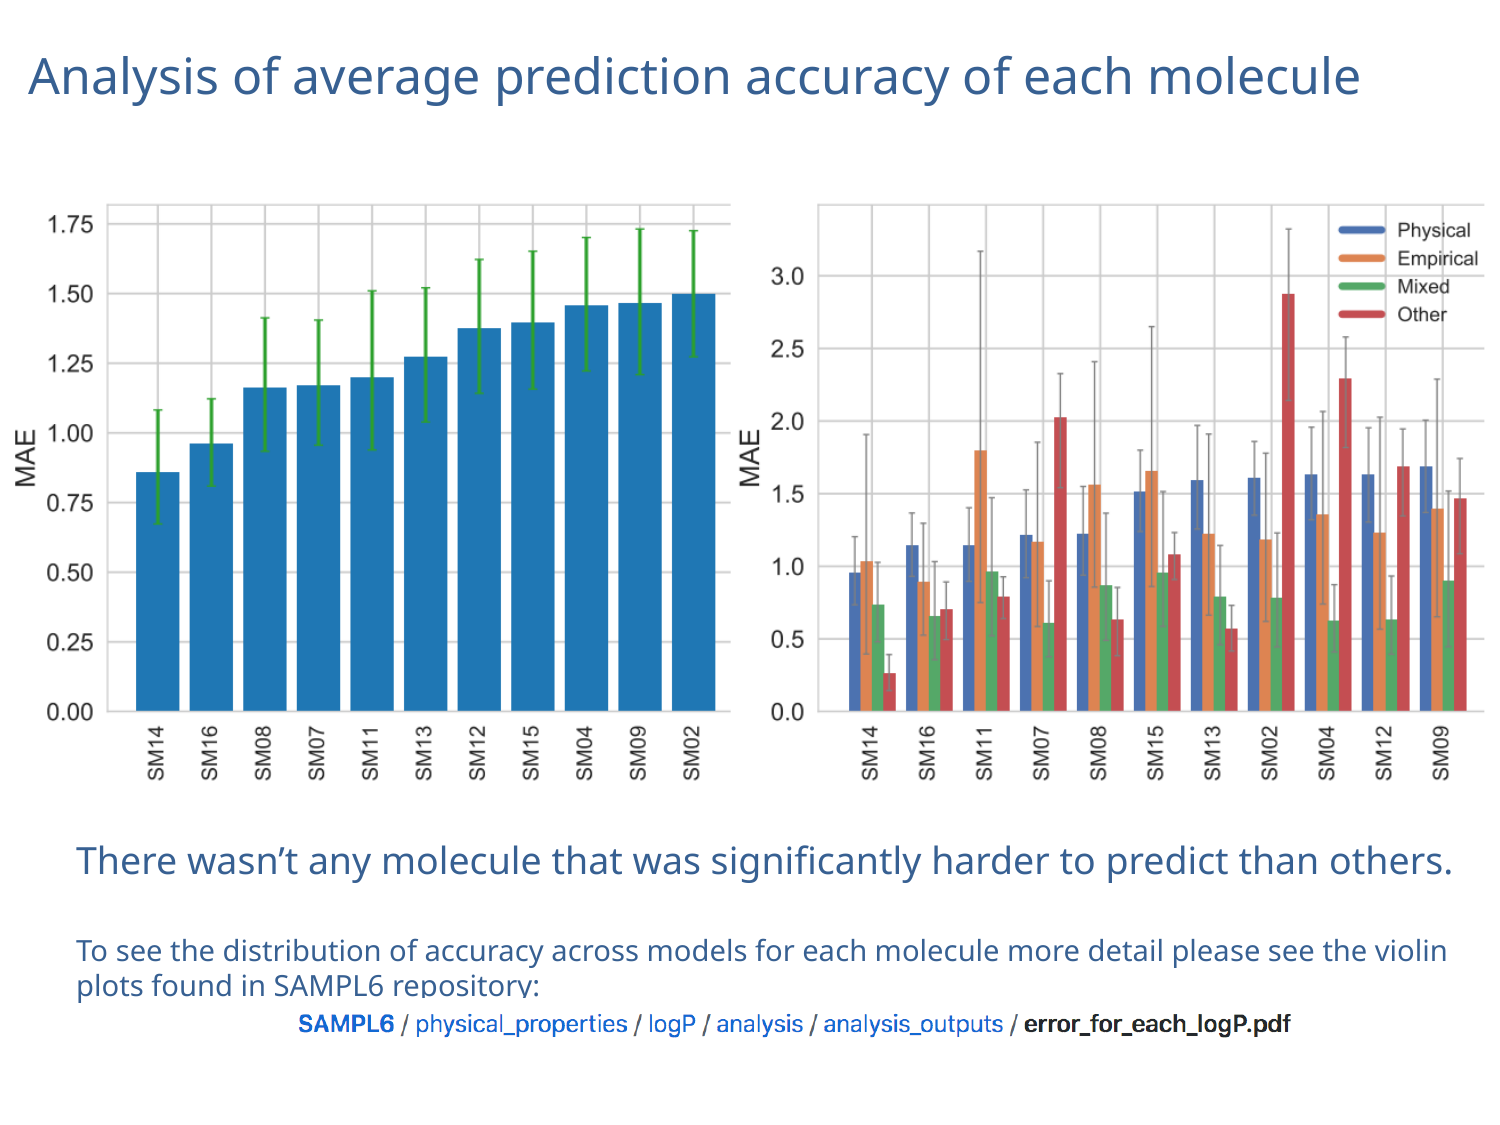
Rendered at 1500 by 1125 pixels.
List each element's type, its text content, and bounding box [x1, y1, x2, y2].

picture [5, 126, 1485, 782]
text_box There wasn’t any molecule that was significantly harder to predict than others. To see the distribution of accuracy across models for each molecule more detail please see the violin plots found in SAMPL6 repository: [61, 829, 1474, 1010]
text_box Analysis of average prediction accuracy of each molecule [14, 32, 1496, 166]
picture [291, 998, 1315, 1054]
